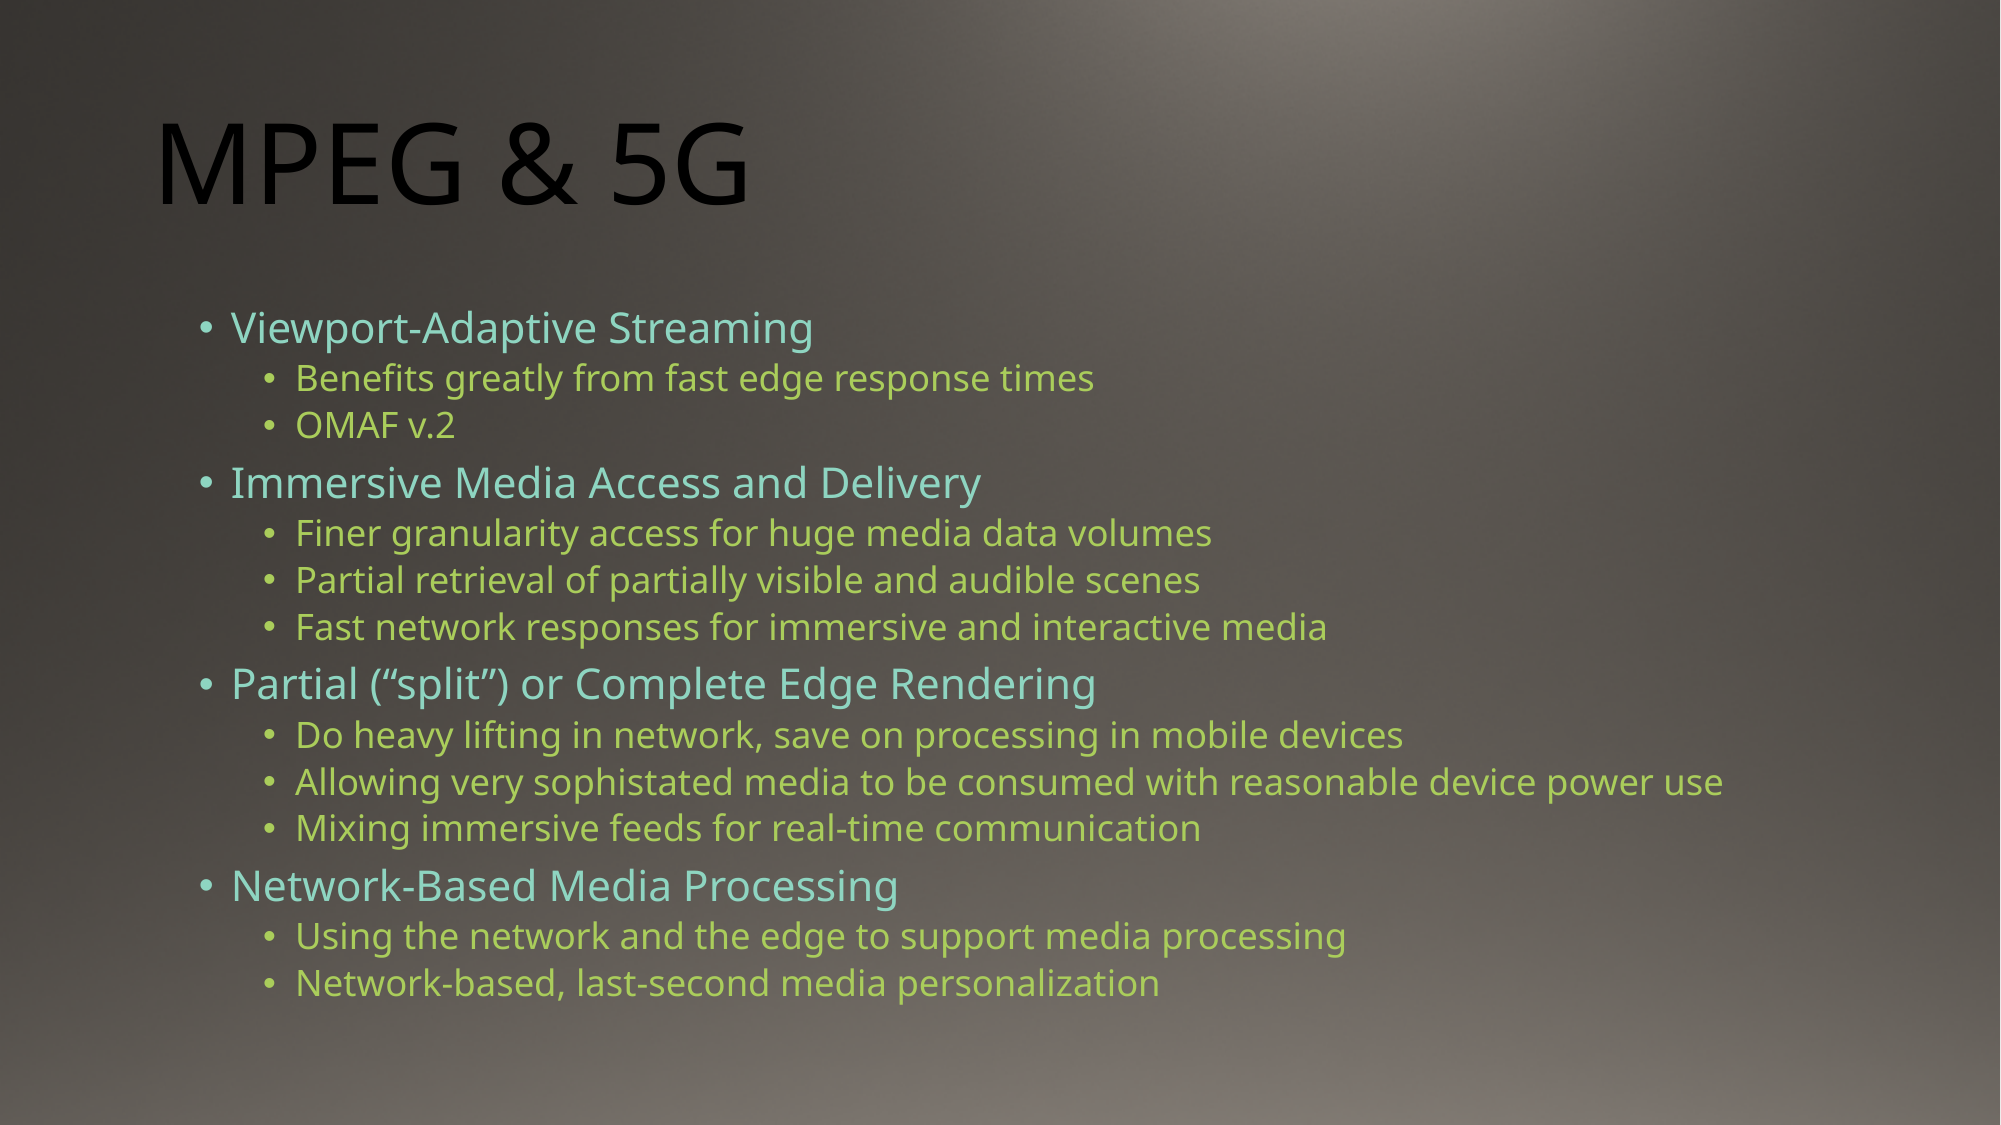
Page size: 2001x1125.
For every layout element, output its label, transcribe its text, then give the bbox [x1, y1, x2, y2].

title MPEG & 5G [137, 59, 1863, 278]
picture [0, 0, 2001, 1125]
list Viewport-Adaptive Streaming Benefits greatly from fast edge response times OMAF v.2 Immersive Media Access and Delivery Finer granularity access for huge media data volumes Partial retrieval of partially visible and audible scenes Fast network responses for immersive and interactive media Partial (“split”) or Complete Edge Rendering Do heavy lifting in network, save on processing in mobile devices Allowing very sophistated media to be consumed with reasonable device power use Mixing immersive feeds for real-time communication Network-Based Media Processing Using the network and the edge to support media processing Network-based, last-second media personalization [183, 299, 1863, 1014]
